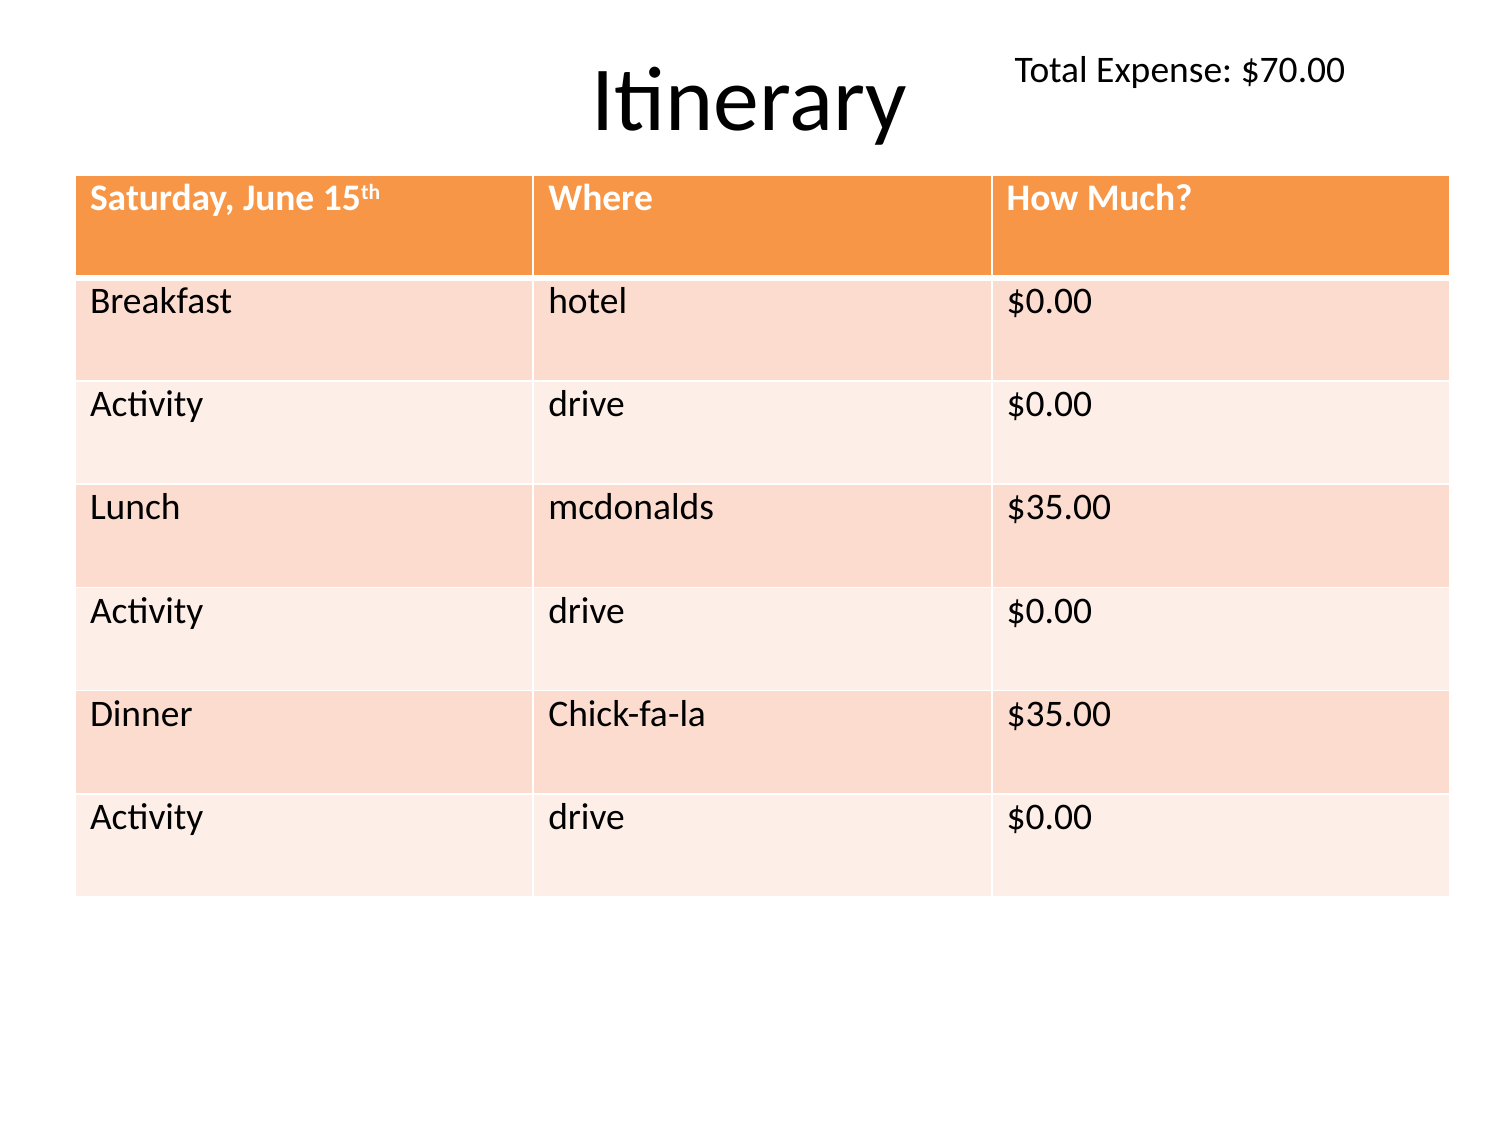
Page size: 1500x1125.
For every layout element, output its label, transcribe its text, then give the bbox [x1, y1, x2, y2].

table_cell $35.00 [993, 691, 1449, 793]
table_cell drive [534, 795, 991, 896]
table_cell $0.00 [993, 588, 1449, 690]
table_header Where [534, 176, 991, 275]
table_cell $0.00 [993, 281, 1449, 380]
table_header How Much? [993, 176, 1449, 275]
title Itinerary [75, 0, 1425, 174]
table_cell Chick-fa-la [534, 691, 991, 793]
table_header Saturday, June 15th [76, 176, 532, 275]
table_cell drive [534, 588, 991, 690]
table_cell $35.00 [993, 485, 1449, 587]
table_cell mcdonalds [534, 485, 991, 587]
table_cell drive [534, 382, 991, 483]
table_cell Breakfast [76, 281, 532, 380]
text_box Total Expense: $70.00 [999, 37, 1463, 98]
table_cell Activity [76, 795, 532, 896]
table_cell Lunch [76, 485, 532, 587]
table_cell Activity [76, 382, 532, 483]
table_cell $0.00 [993, 382, 1449, 483]
table_cell hotel [534, 281, 991, 380]
table_cell Activity [76, 588, 532, 690]
table_cell $0.00 [993, 795, 1449, 896]
table_cell Dinner [76, 691, 532, 793]
